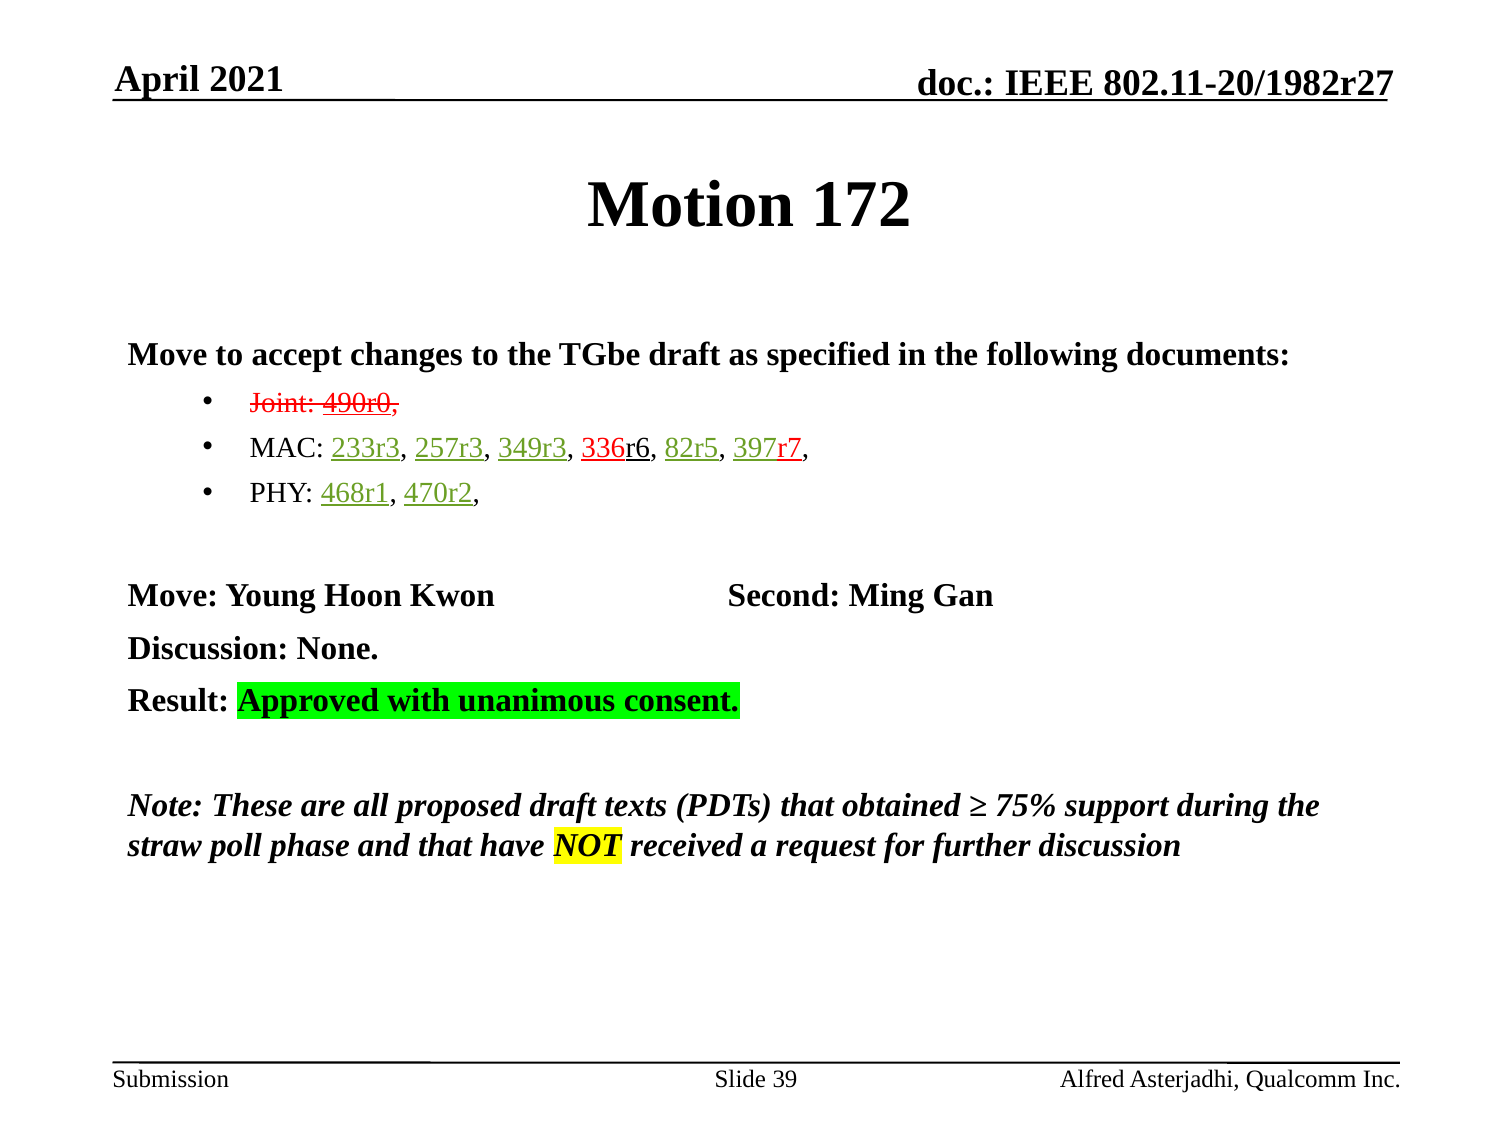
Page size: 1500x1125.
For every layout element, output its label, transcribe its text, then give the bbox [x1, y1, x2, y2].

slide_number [114, 54, 423, 100]
slide_number Slide 39 [712, 1061, 800, 1123]
footer Alfred Asterjadhi, Qualcomm Inc. [878, 1061, 1402, 1093]
title Motion 172 [112, 112, 1388, 288]
list Move to accept changes to the TGbe draft as specified in the following documents: Joint: 490r0, MAC: 233r3, 257r3, 349r3, 336r6, 82r5, 397r7, PHY: 468r1, 470r2, Move: Young Hoon Kwon Second: Ming Gan Discussion: None. Result: Approved with unanimous consent. Note: These are all proposed draft texts (PDTs) that obtained ≥ 75% support during the straw poll phase and that have NOT received a request for further discussion [112, 324, 1388, 1000]
